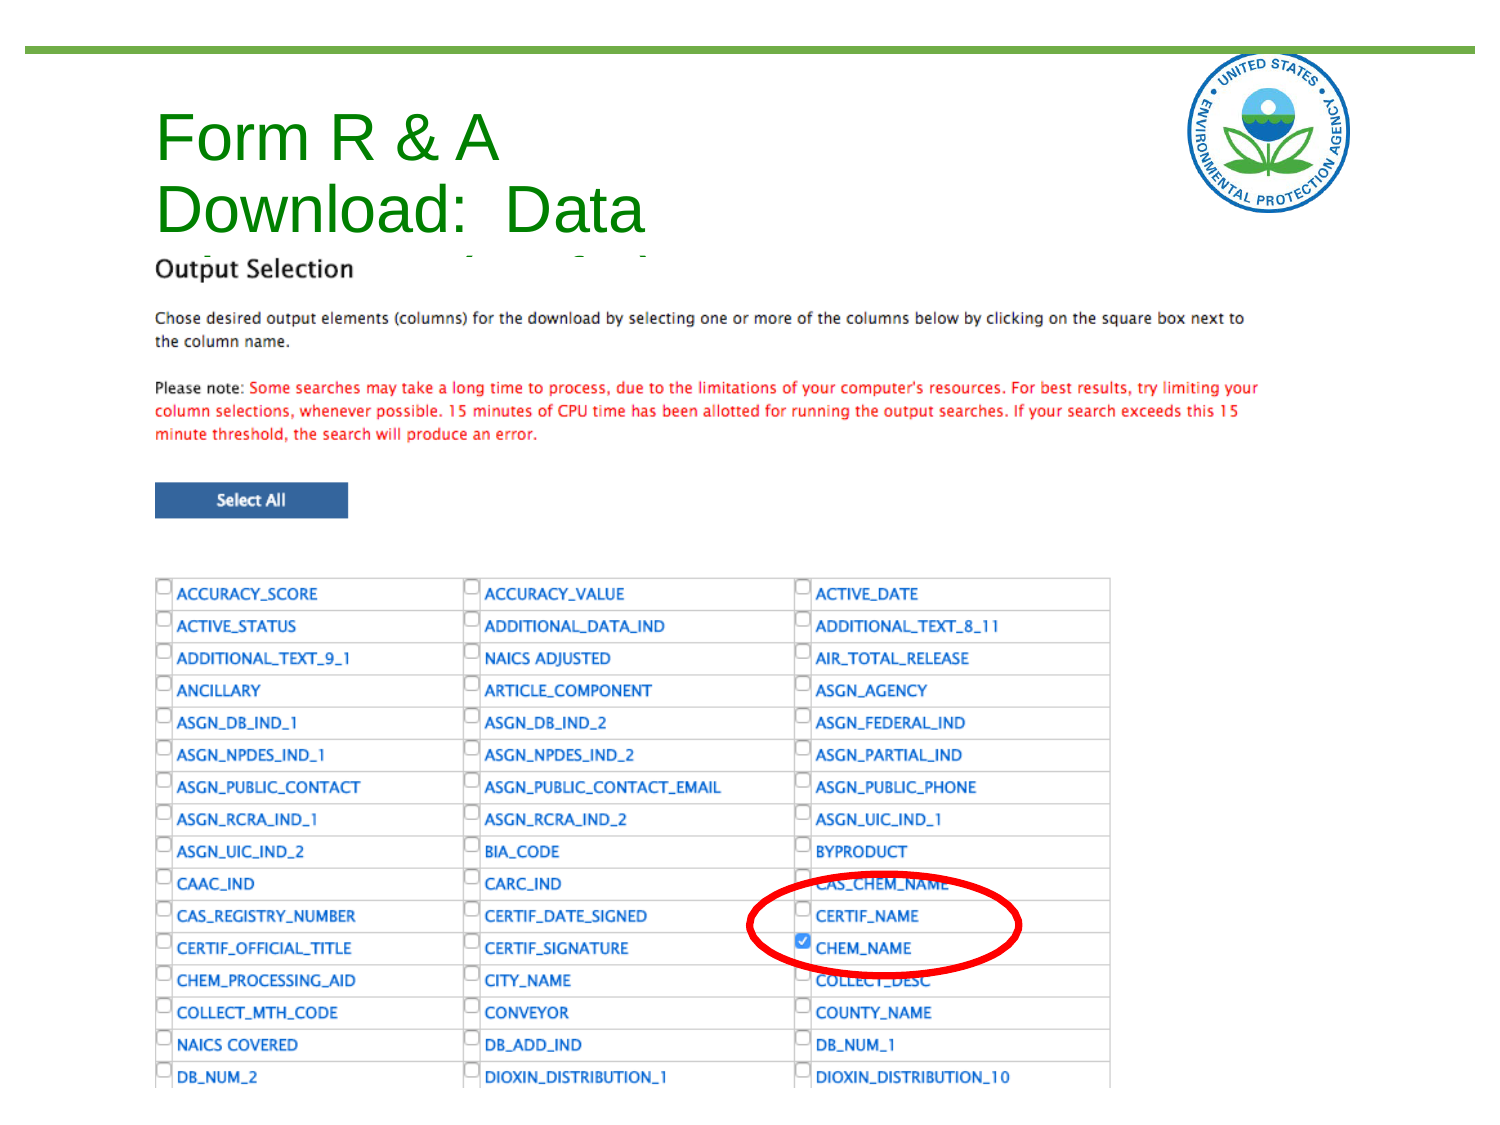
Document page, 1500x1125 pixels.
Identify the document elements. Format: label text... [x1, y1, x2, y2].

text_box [154, 257, 1259, 1088]
picture [1187, 54, 1350, 213]
title Form R & A Download: Data Elements (1 of 5) [153, 90, 832, 257]
